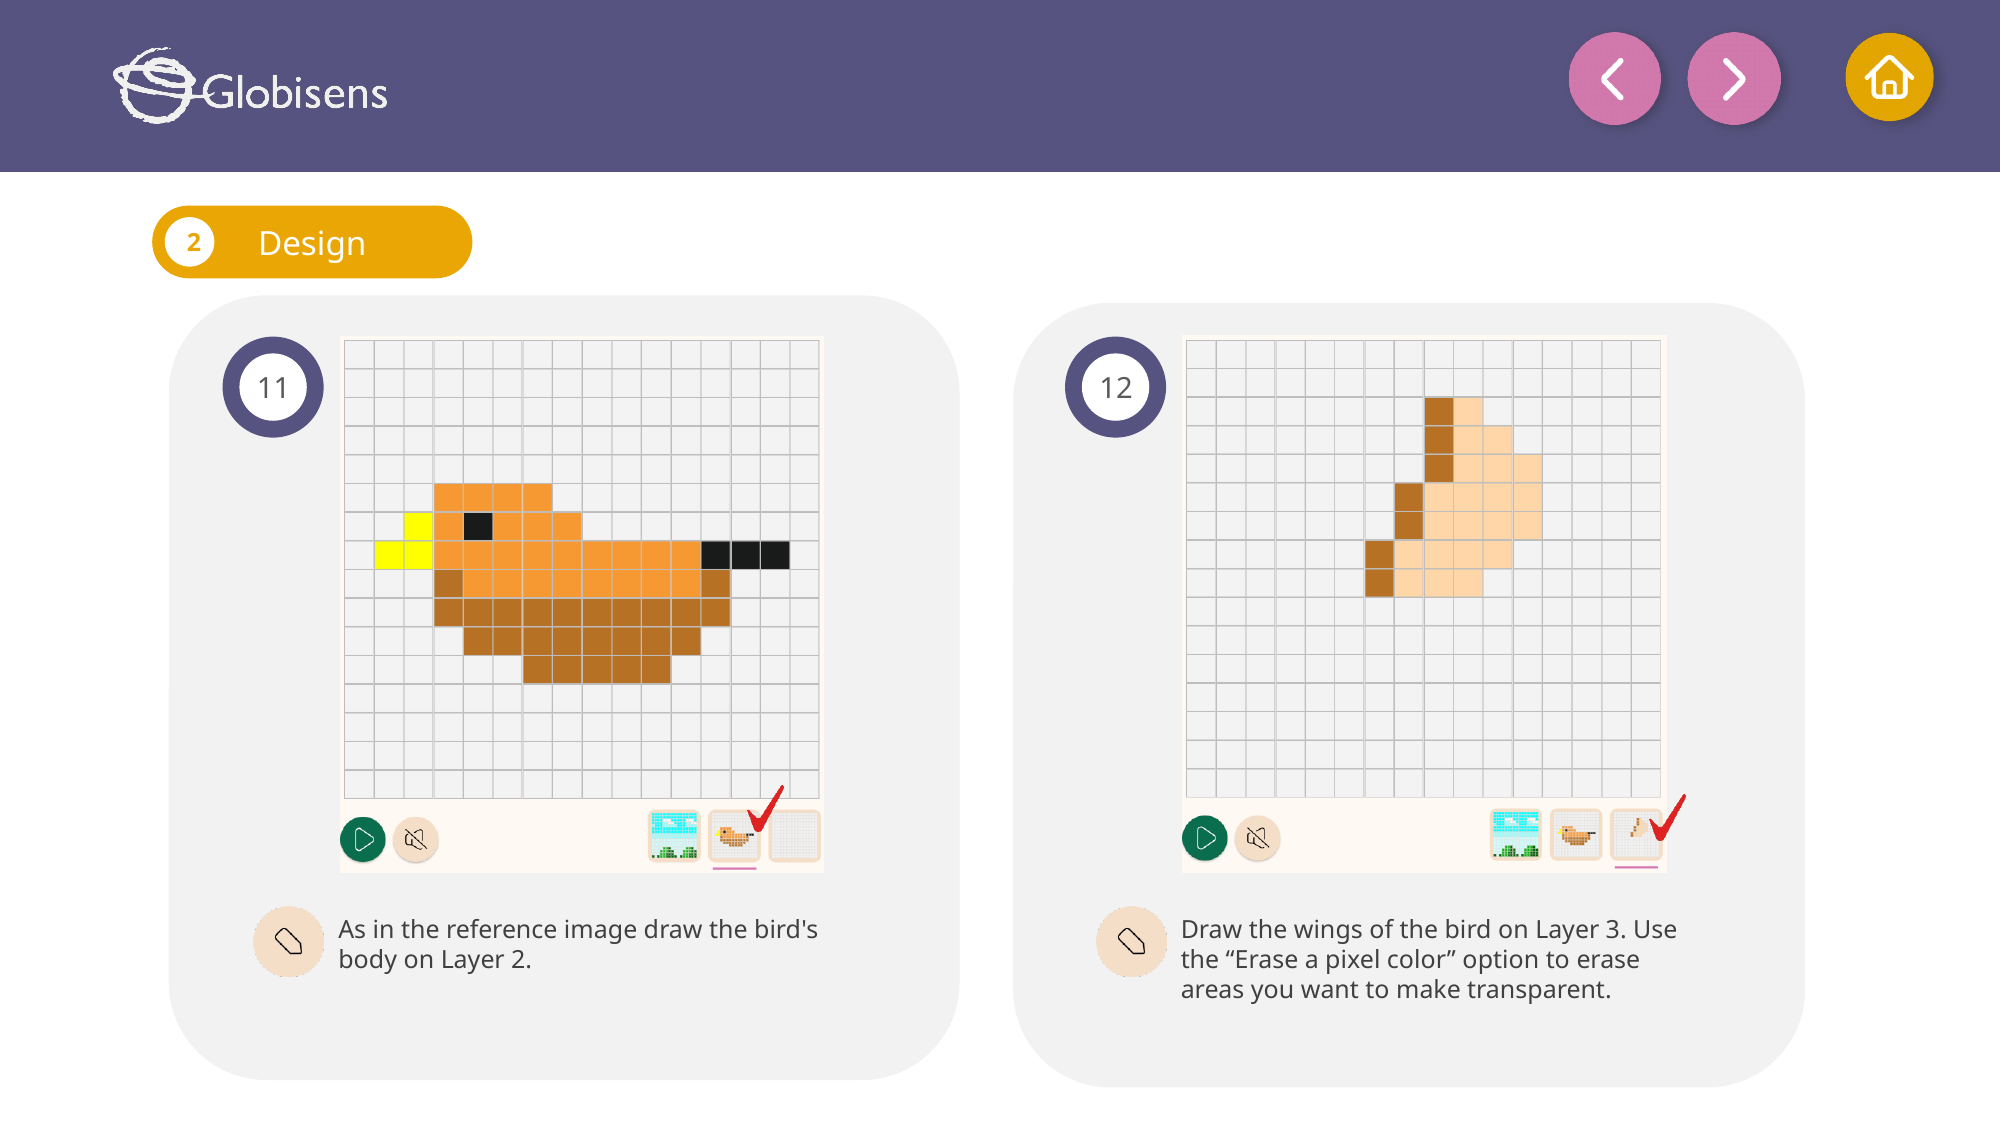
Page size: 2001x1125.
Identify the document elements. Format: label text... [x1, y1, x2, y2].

picture [1182, 335, 1686, 873]
picture [340, 336, 824, 873]
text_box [152, 205, 473, 279]
text_box As in the reference image draw the bird's body on Layer 2. [323, 906, 892, 981]
picture [1559, 19, 1801, 142]
text_box [0, 0, 2000, 173]
picture [113, 47, 387, 124]
text_box [1012, 301, 1806, 1089]
text_box [167, 294, 961, 1082]
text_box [1065, 336, 1167, 438]
text_box Draw the wings of the bird on Layer 3. Use the “Erase a pixel color” option to erase areas you want to make transparent. [1166, 906, 1702, 1011]
picture [1834, 18, 1958, 142]
picture [1095, 906, 1167, 977]
picture [253, 906, 324, 977]
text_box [222, 336, 324, 438]
